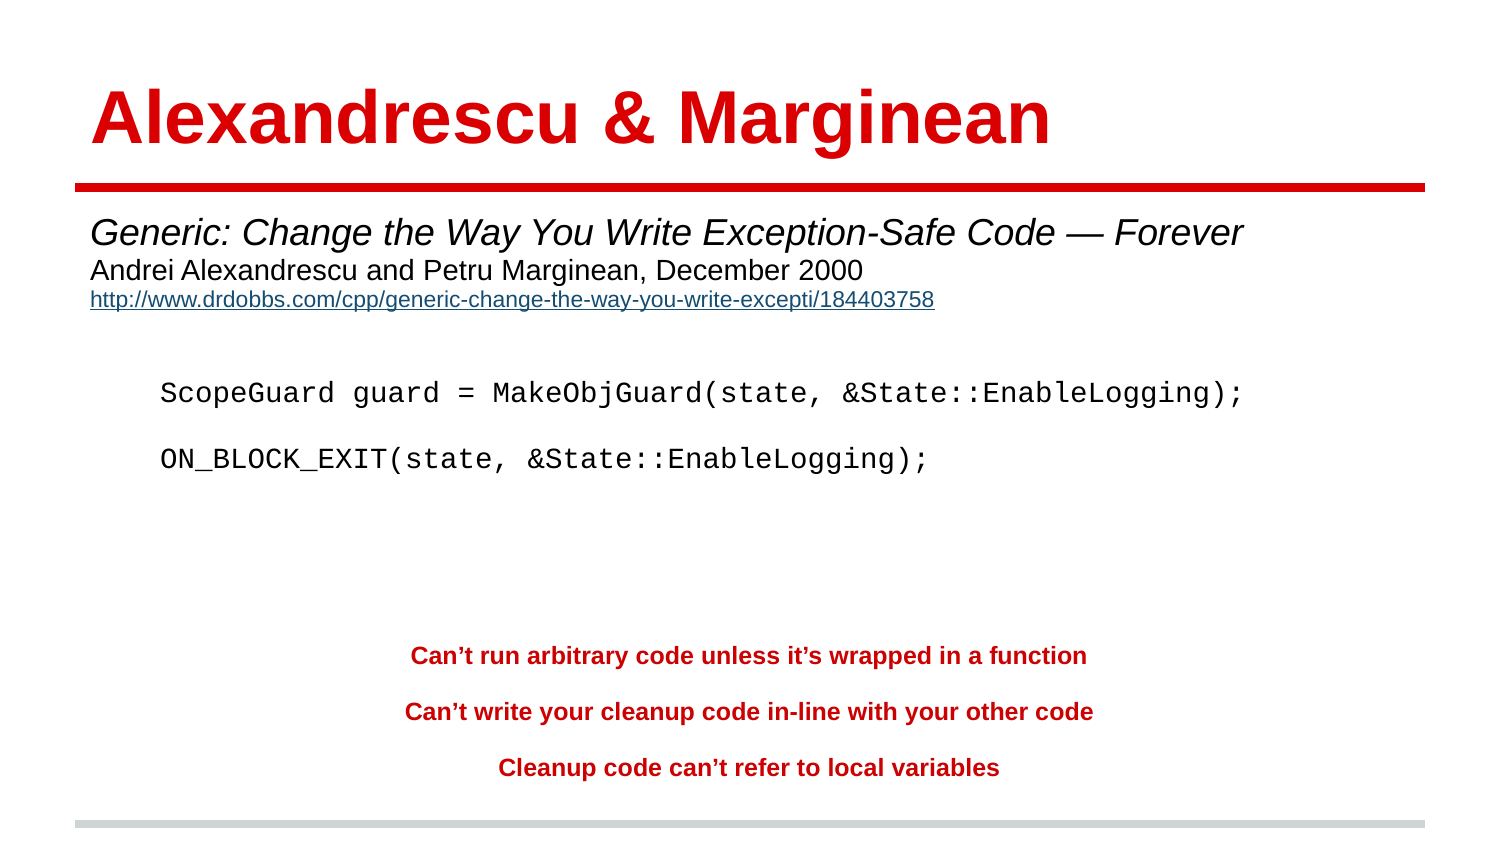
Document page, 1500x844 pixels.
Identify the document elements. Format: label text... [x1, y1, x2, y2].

list Generic: Change the Way You Write Exception-Safe Code — Forever Andrei Alexandrescu and Petru Marginean, December 2000 http://www.drdobbs.com/cpp/generic-change-the-way-you-write-excepti/184403758 ScopeGuard guard = MakeObjGuard(state, &State::EnableLogging); ON_BLOCK_EXIT(state, &State::EnableLogging); [75, 196, 1425, 808]
text_box Can’t run arbitrary code unless it’s wrapped in a function Can’t write your cleanup code in-line with your other code Cleanup code can’t refer to local variables [370, 626, 1130, 798]
title Alexandrescu & Marginean [75, 33, 1425, 175]
